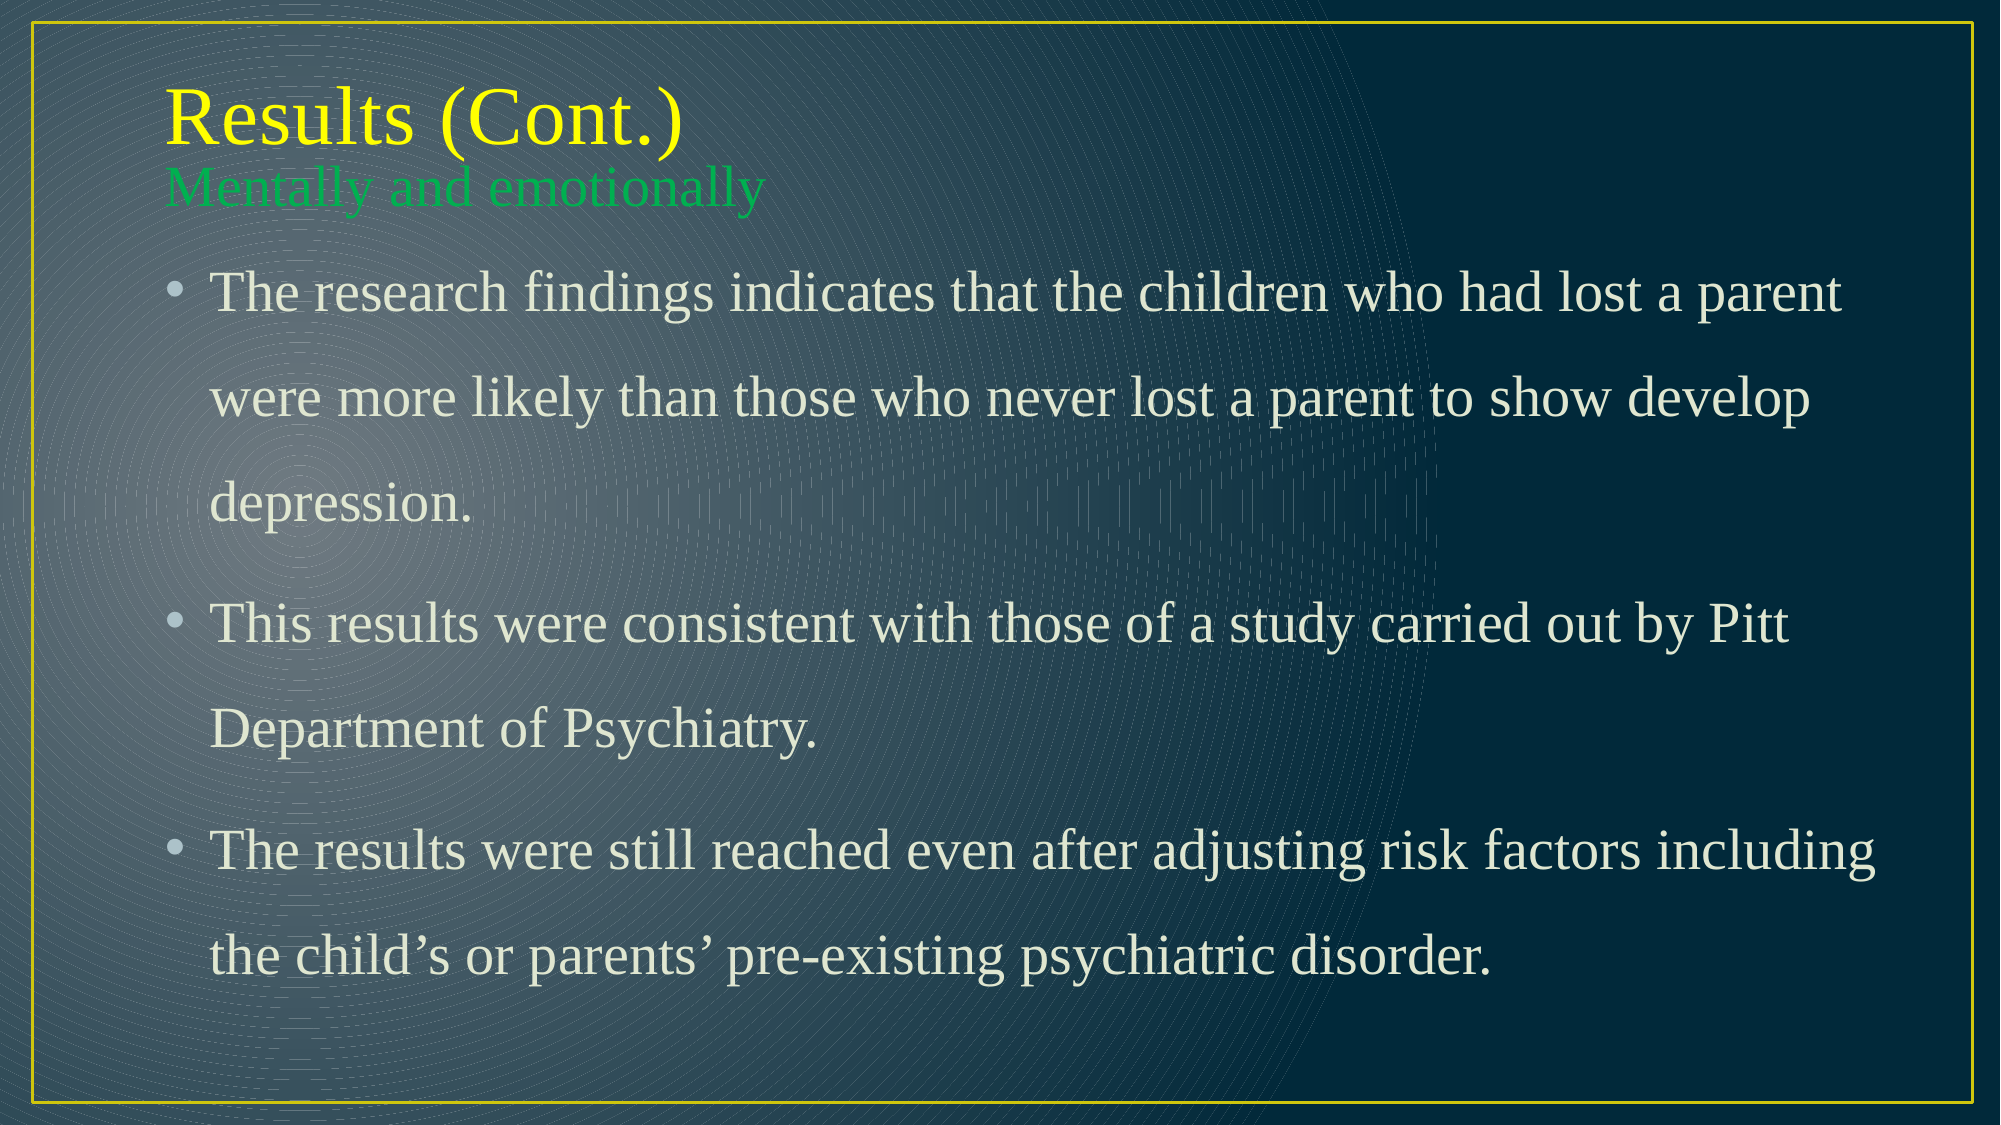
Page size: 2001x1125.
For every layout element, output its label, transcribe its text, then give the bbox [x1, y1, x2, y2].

list Mentally and emotionally The research findings indicates that the children who had lost a parent were more likely than those who never lost a parent to show develop depression. This results were consistent with those of a study carried out by Pitt Department of Psychiatry. The results were still reached even after adjusting risk factors including the child’s or parents’ pre-existing psychiatric disorder. [149, 140, 1900, 1060]
title Results (Cont.) [149, 0, 1849, 140]
